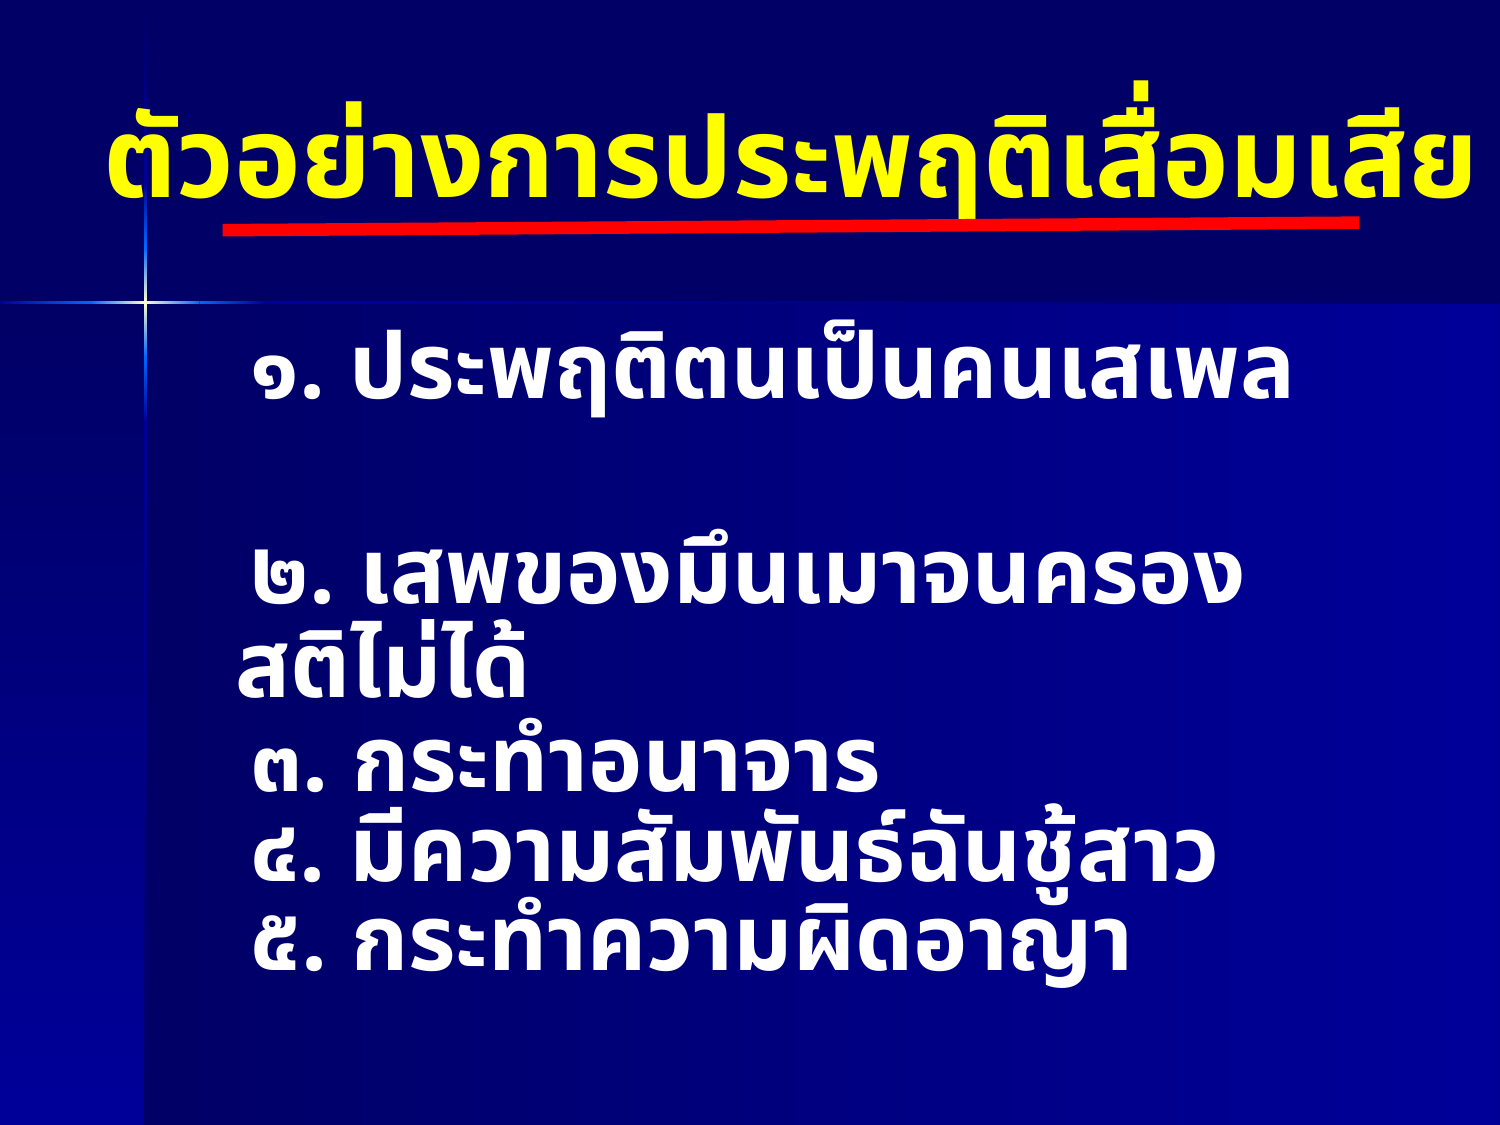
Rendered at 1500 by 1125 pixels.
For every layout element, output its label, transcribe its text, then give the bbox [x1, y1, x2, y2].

title ตัวอย่างการประพฤติเสื่อมเสีย [81, 34, 1500, 271]
list ๑. ประพฤติตนเป็นคนเสเพล ๒. เสพของมึนเมาจนครองสติไม่ได้ ๓. กระทำอนาจาร ๔. มีความสัมพันธ์ฉันชู้สาว ๕. กระทำความผิดอาญา [163, 316, 1348, 903]
